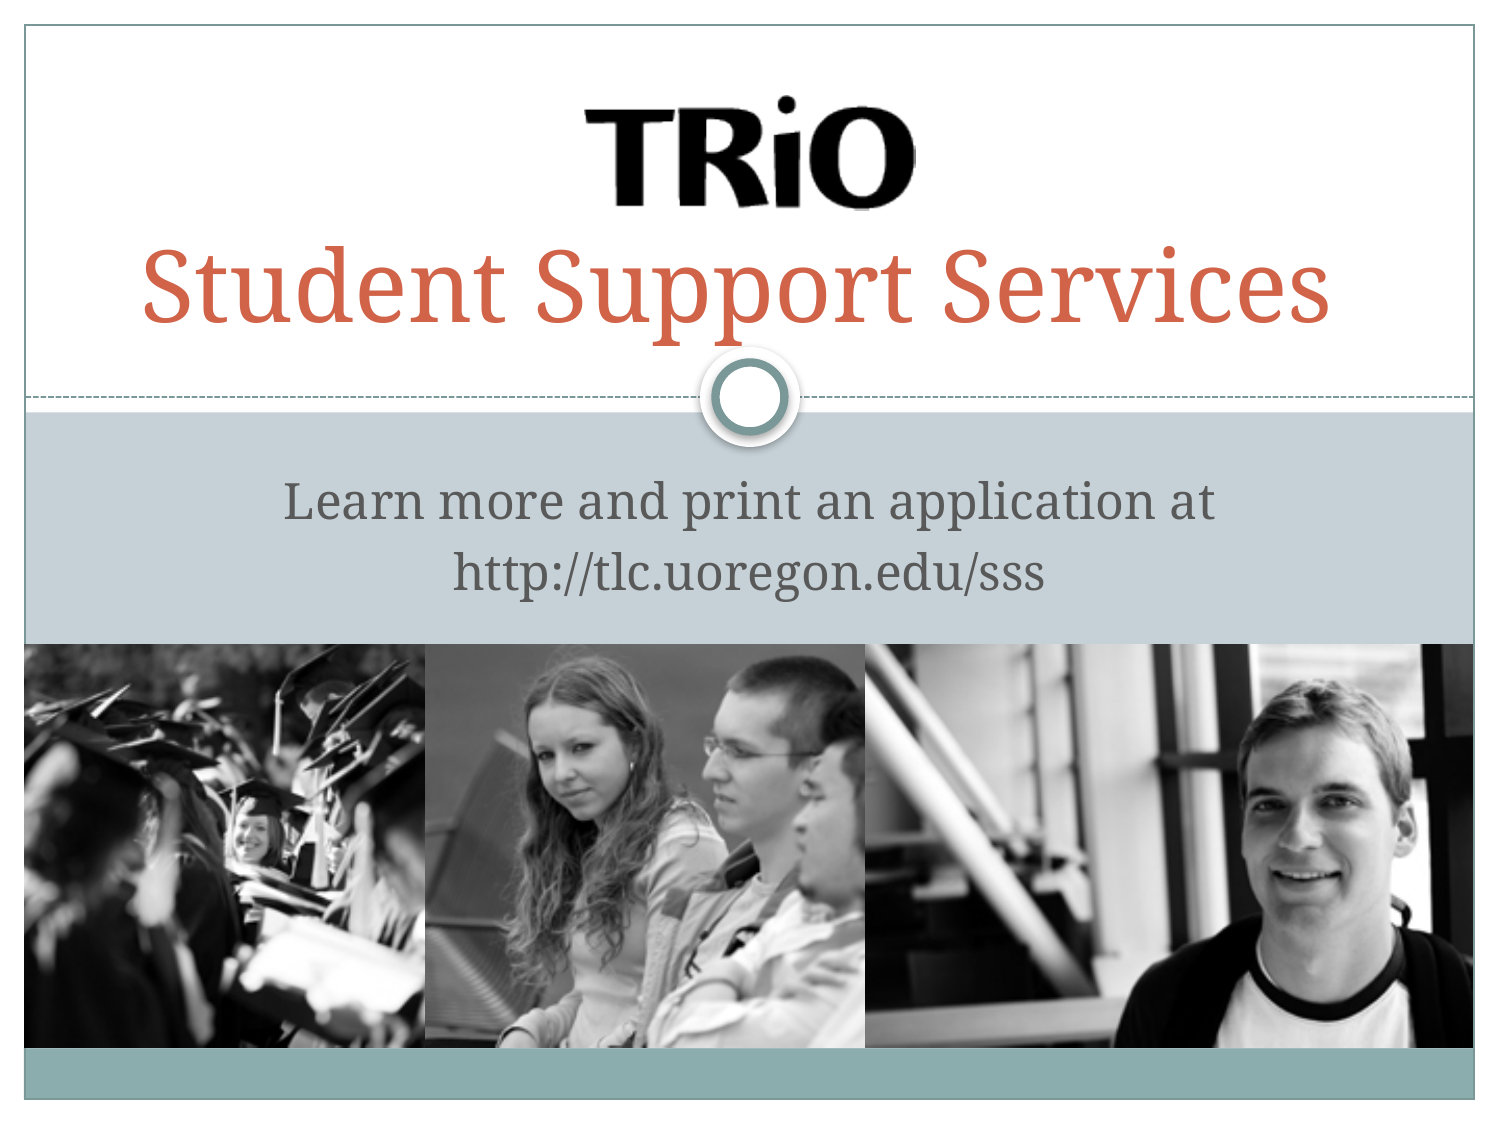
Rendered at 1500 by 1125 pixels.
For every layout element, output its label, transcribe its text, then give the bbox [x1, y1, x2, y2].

subtitle Learn more and print an application at http://tlc.uoregon.edu/sss [225, 462, 1275, 641]
title Student Support Services [112, 62, 1388, 350]
picture [584, 95, 916, 211]
picture [23, 643, 1474, 1049]
